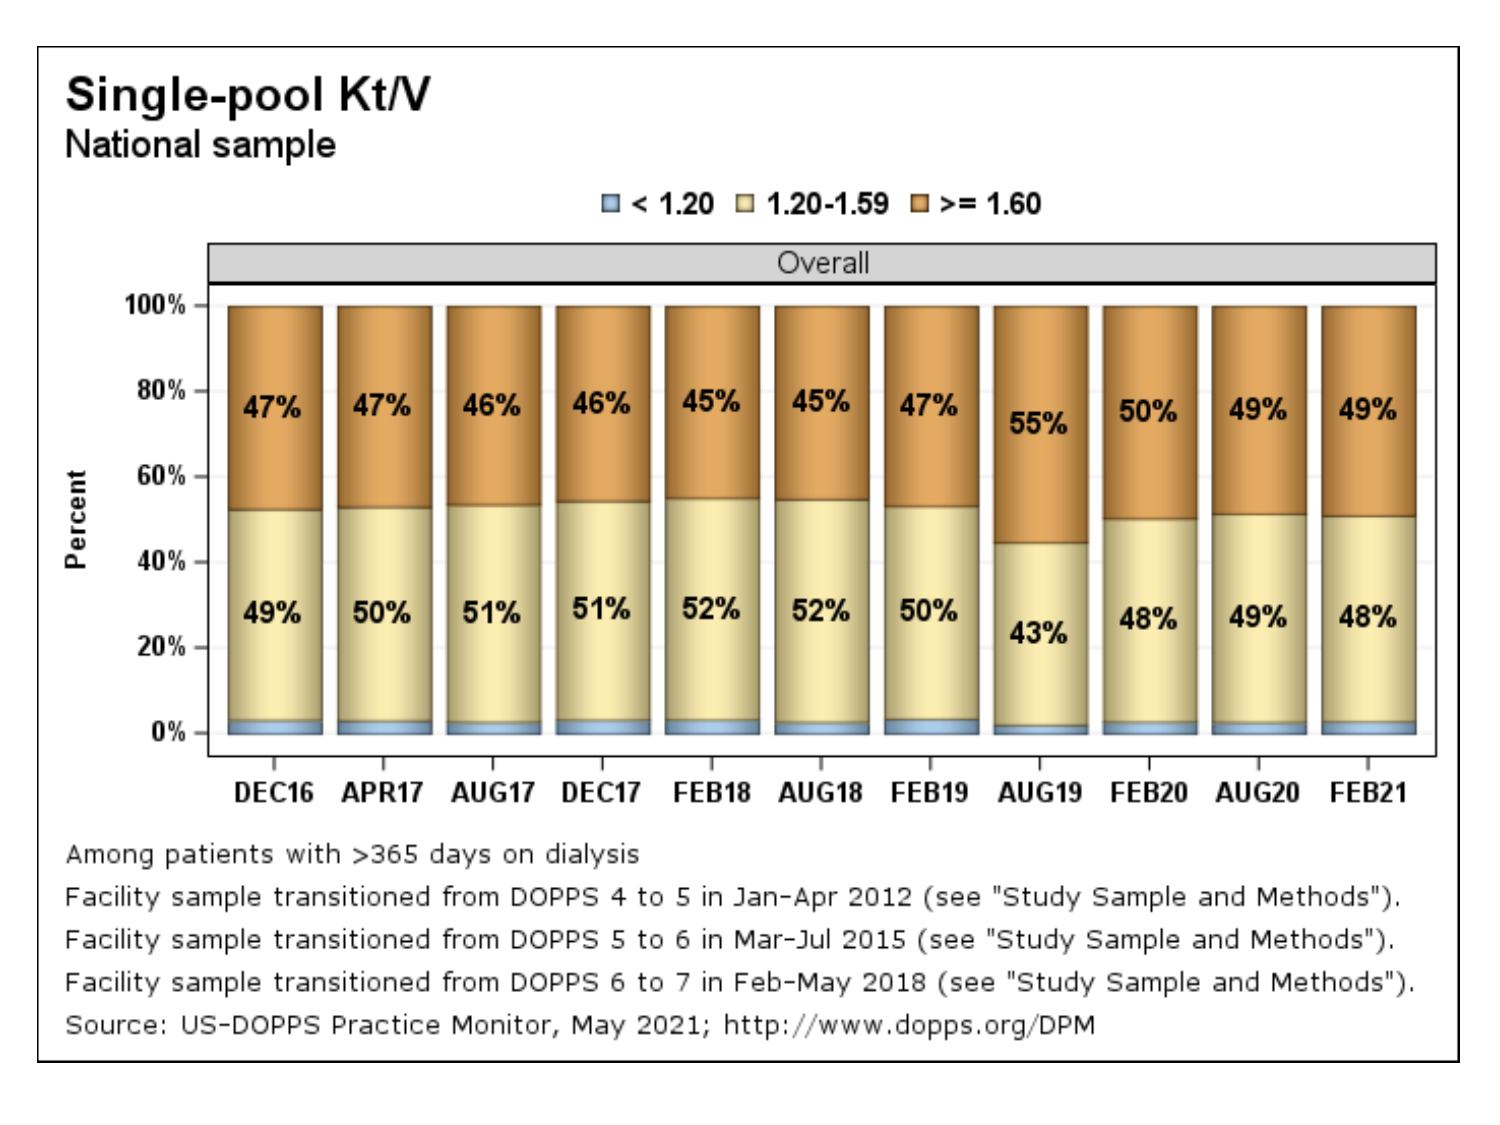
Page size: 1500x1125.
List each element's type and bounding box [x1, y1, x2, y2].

picture [37, 46, 1460, 1063]
